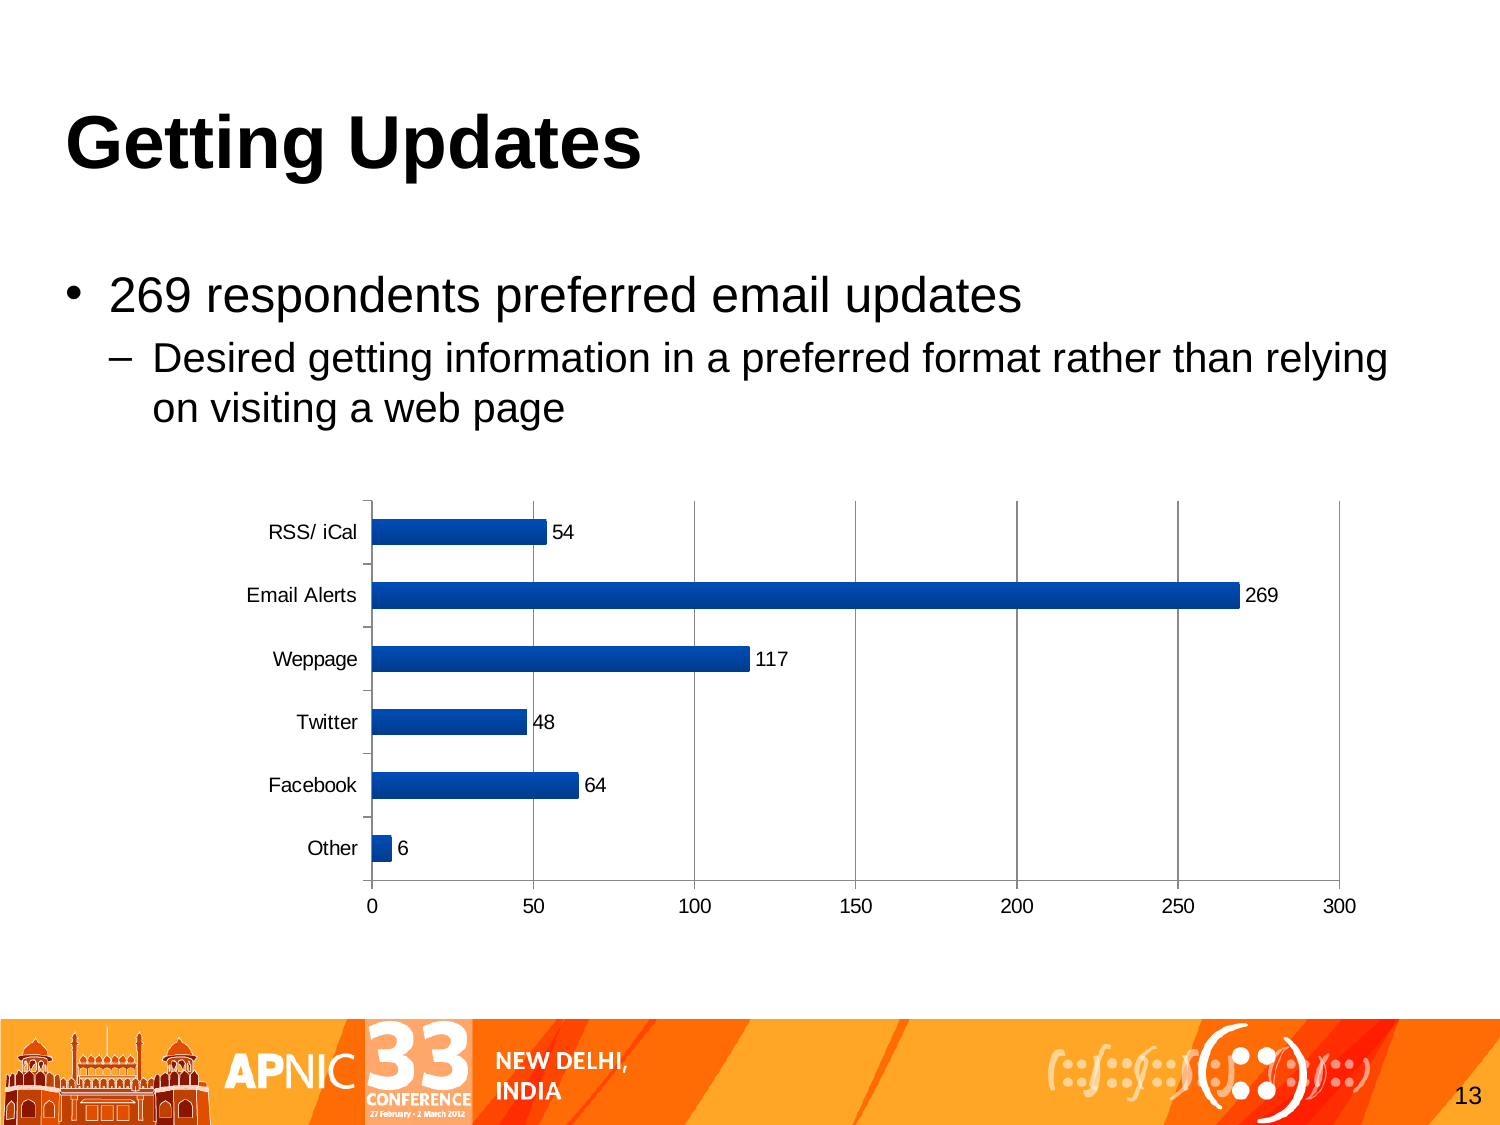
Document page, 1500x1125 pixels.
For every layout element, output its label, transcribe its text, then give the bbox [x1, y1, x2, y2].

chart [180, 462, 1400, 945]
title Getting Updates [64, 45, 1436, 233]
picture [0, 1019, 1500, 1125]
slide_number 13 [1435, 1074, 1483, 1110]
list 269 respondents preferred email updates Desired getting information in a preferred format rather than relying on visiting a web page [64, 262, 1436, 1012]
